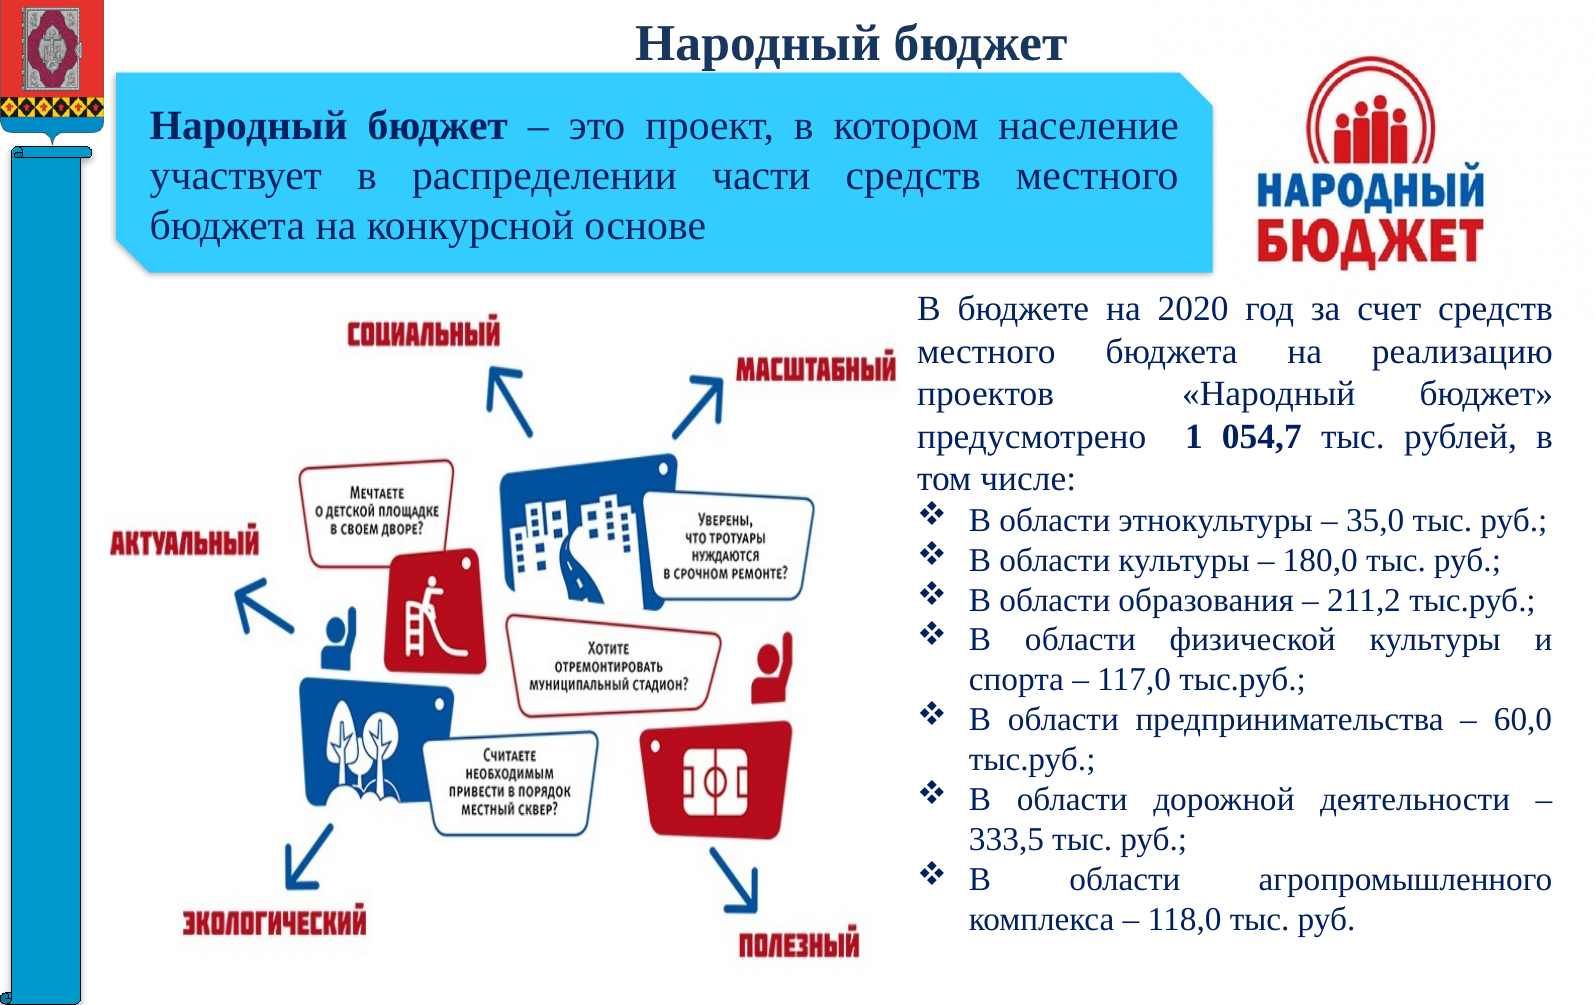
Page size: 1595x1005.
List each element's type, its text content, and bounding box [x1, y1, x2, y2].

picture [103, 310, 901, 990]
picture [1149, 0, 1595, 332]
text_box Народный бюджет – это проект, в котором население участвует в распределении части средств местного бюджета на конкурсной основе [115, 71, 1144, 274]
text_box В бюджете на 2020 год за счет средств местного бюджета на реализацию проектов «Народный бюджет» предусмотрено 1 054,7 тыс. рублей, в том числе: В области этнокультуры – 35,0 тыс. руб.; В области культуры – 180,0 тыс. руб.; В области образования – 211,2 тыс.руб.; В области физической культуры и спорта – 117,0 тыс.руб.; В области предпринимательства – 60,0 тыс.руб.; В области дорожной деятельности – 333,5 тыс. руб.; В области агропромышленного комплекса – 118,0 тыс. руб. [900, 276, 1570, 946]
title Народный бюджет [133, 0, 1147, 70]
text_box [0, 0, 104, 1005]
